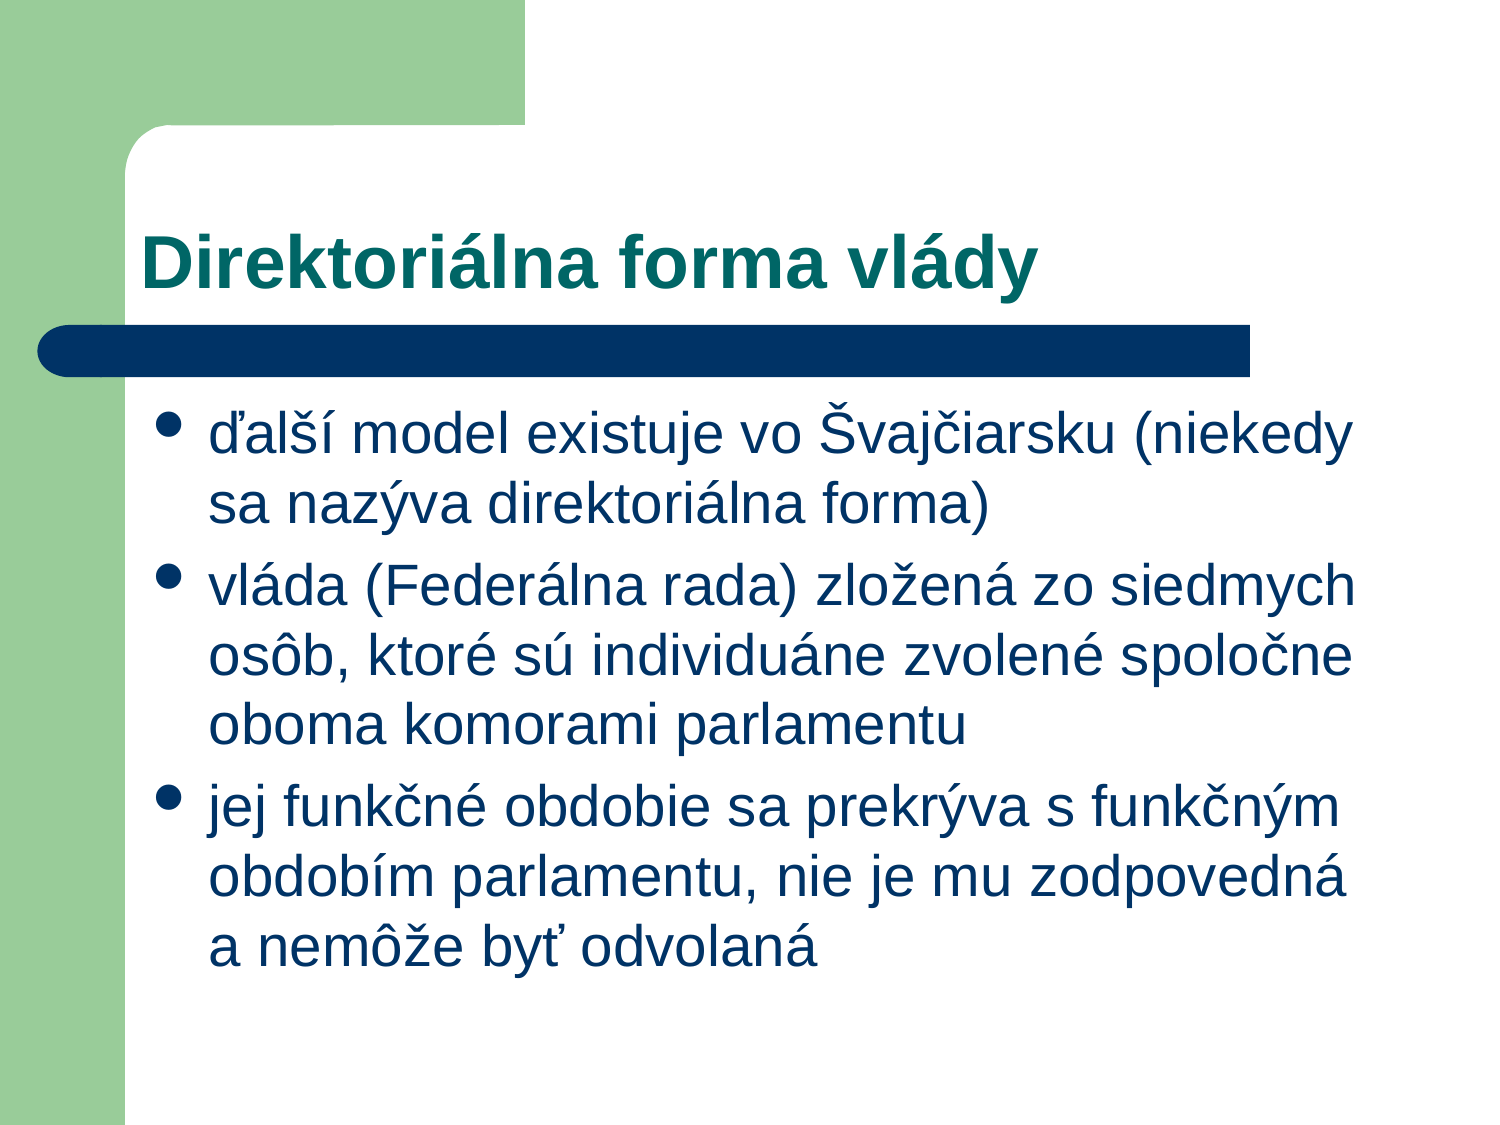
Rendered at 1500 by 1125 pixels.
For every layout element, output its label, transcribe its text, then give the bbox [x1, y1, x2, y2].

list ďalší model existuje vo Švajčiarsku (niekedy sa nazýva direktoriálna forma) vláda (Federálna rada) zložená zo siedmych osôb, ktoré sú individuáne zvolené spoločne oboma komorami parlamentu jej funkčné obdobie sa prekrýva s funkčným obdobím parlamentu, nie je mu zodpovedná a nemôže byť odvolaná [137, 387, 1400, 999]
title Direktoriálna forma vlády [125, 125, 1425, 313]
